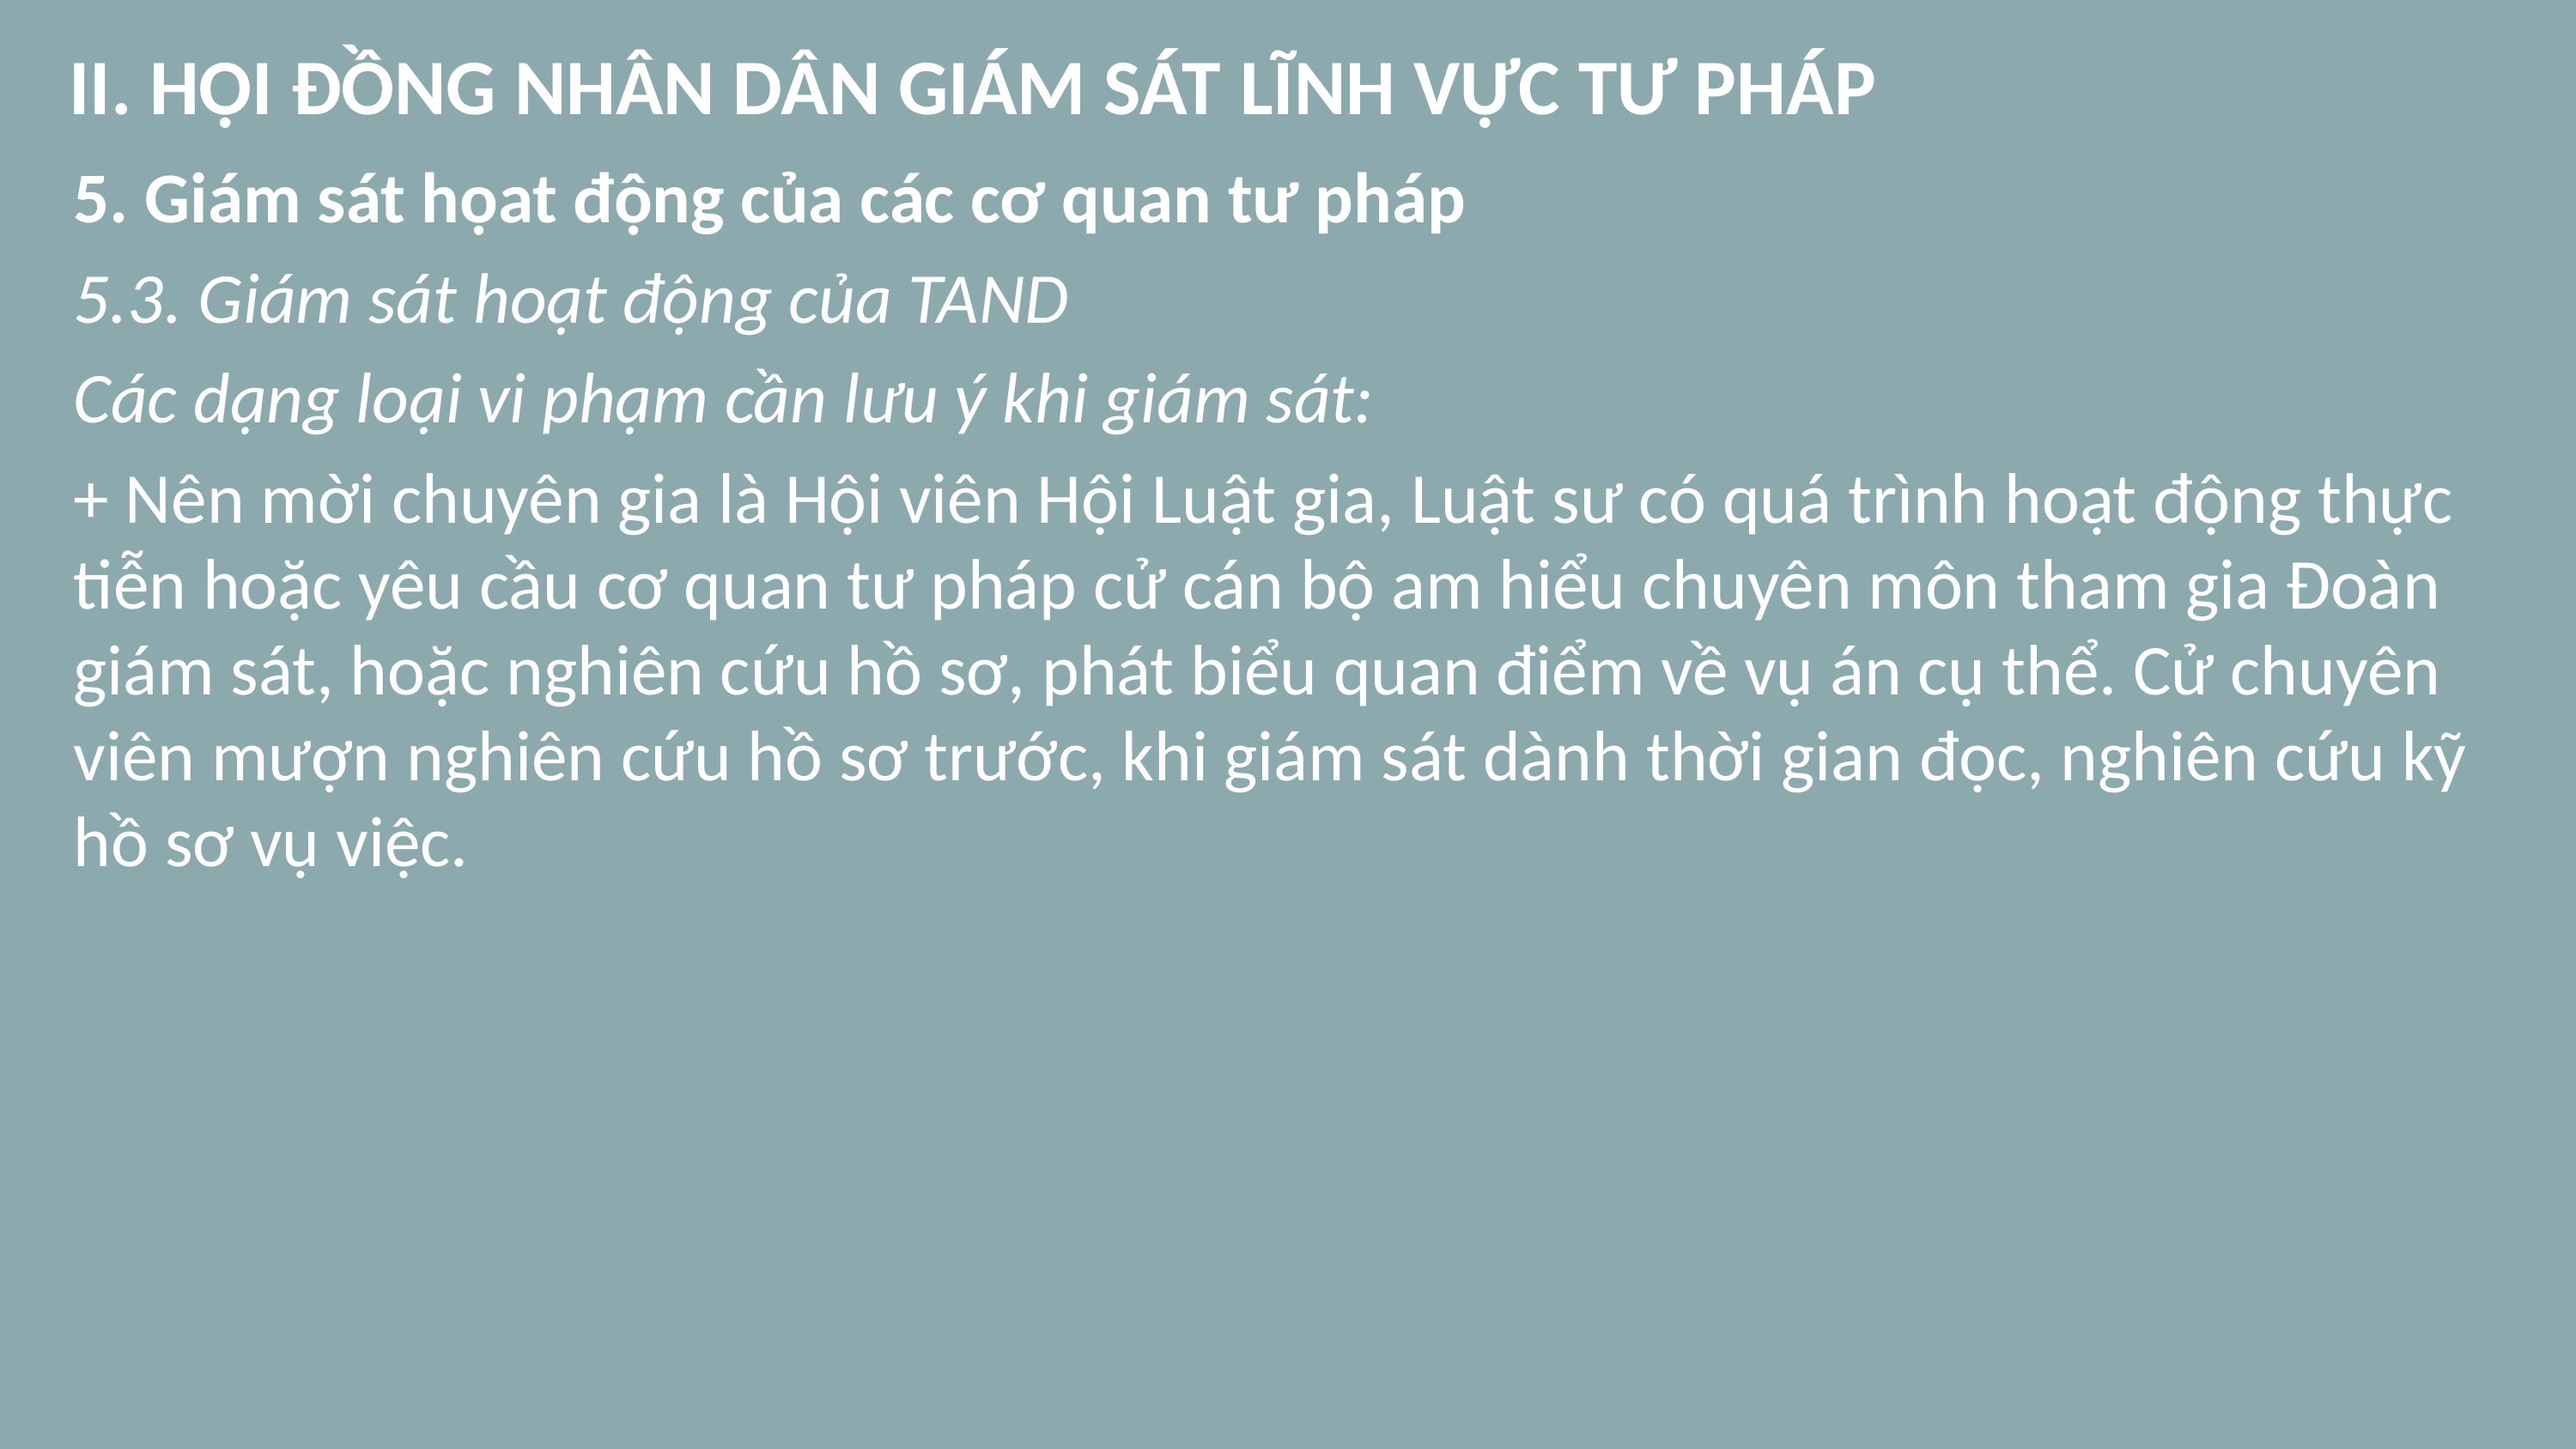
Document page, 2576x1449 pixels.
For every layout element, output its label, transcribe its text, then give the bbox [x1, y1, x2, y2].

title II. HỘI ĐỒNG NHÂN DÂN GIÁM SÁT LĨNH VỰC TƯ PHÁP [56, 3, 2536, 164]
list 5. Giám sát họat động của các cơ quan tư pháp 5.3. Giám sát hoạt động của TAND Các dạng loại vi phạm cần lưu ý khi giám sát: + Nên mời chuyên gia là Hội viên Hội Luật gia, Luật sư có quá trình hoạt động thực tiễn hoặc yêu cầu cơ quan tư pháp cử cán bộ am hiểu chuyên môn tham gia Đoàn giám sát, hoặc nghiên cứu hồ sơ, phát biểu quan điểm về vụ án cụ thể. Cử chuyên viên mượn nghiên cứu hồ sơ trước, khi giám sát dành thời gian đọc, nghiên cứu kỹ hồ sơ vụ việc. [60, 144, 2541, 1339]
